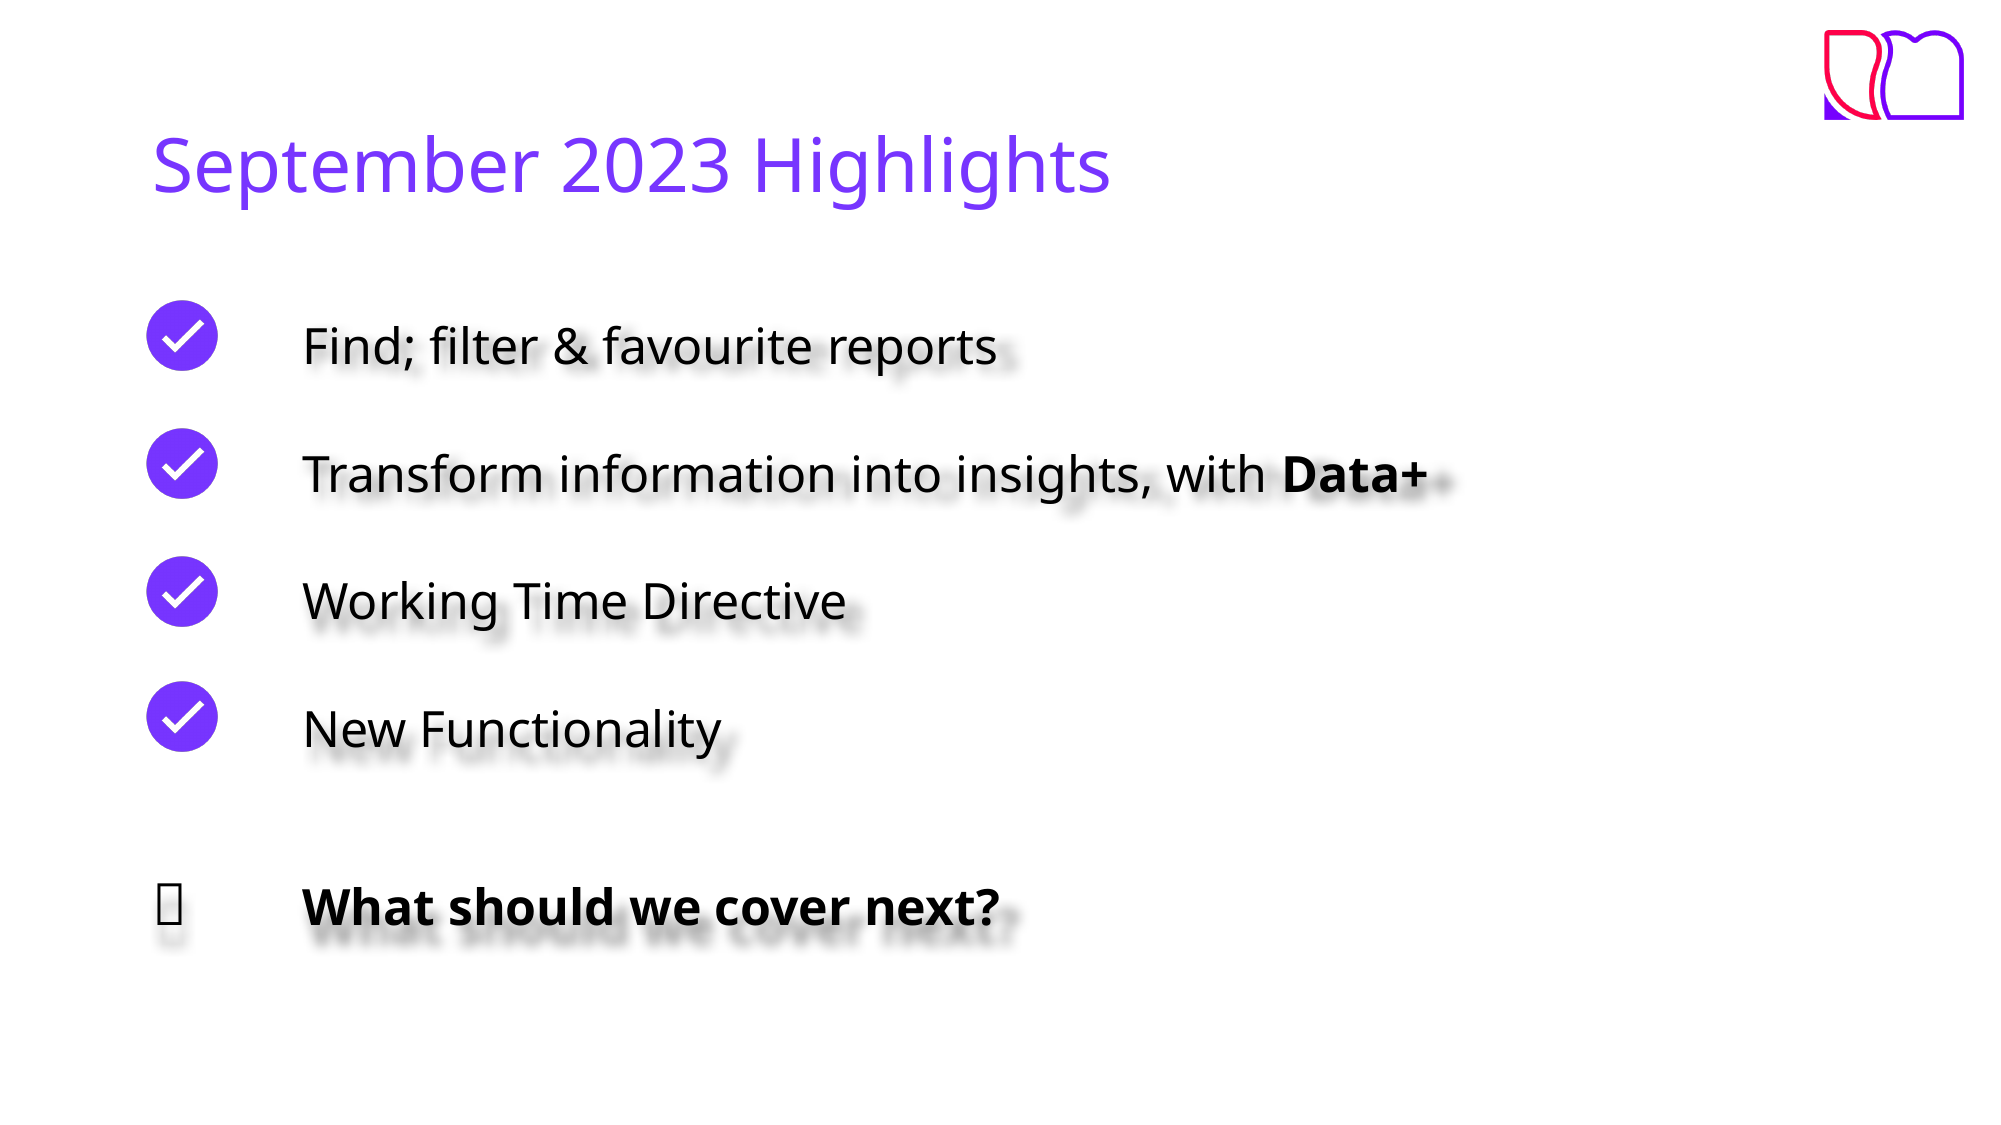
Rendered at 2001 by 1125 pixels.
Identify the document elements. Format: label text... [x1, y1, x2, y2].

picture [137, 419, 227, 508]
picture [137, 547, 227, 636]
list Find; filter & favourite reports Transform information into insights, with Data+ Working Time Directive New Functionality 💡 What should we cover next? [137, 277, 1863, 1014]
picture [137, 672, 227, 761]
title September 2023 Highlights [137, 59, 1863, 277]
picture [137, 291, 227, 380]
picture [1824, 30, 1968, 120]
